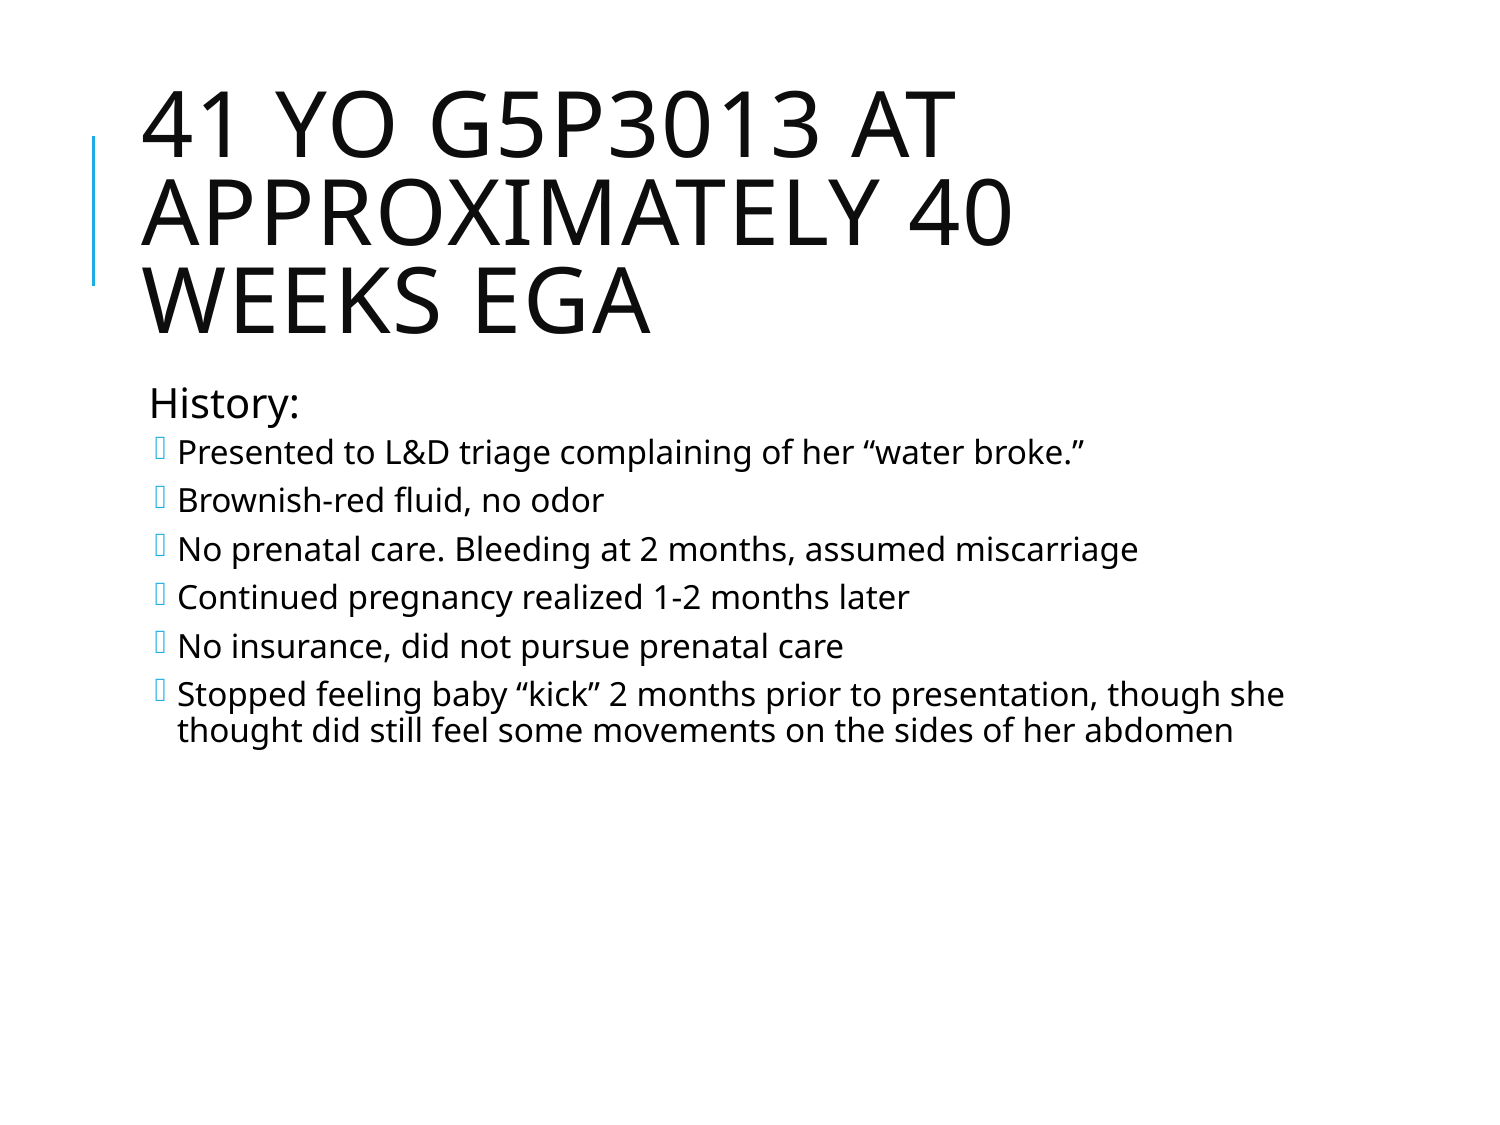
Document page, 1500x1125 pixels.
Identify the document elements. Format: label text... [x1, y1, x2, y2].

list History: Presented to L&D triage complaining of her “water broke.” Brownish-red fluid, no odor No prenatal care. Bleeding at 2 months, assumed miscarriage Continued pregnancy realized 1-2 months later No insurance, did not pursue prenatal care Stopped feeling baby “kick” 2 months prior to presentation, though she thought did still feel some movements on the sides of her abdomen [126, 375, 1322, 1035]
title 41 yo G5P3013 at approximately 40 weeks EGA [126, 96, 1322, 342]
